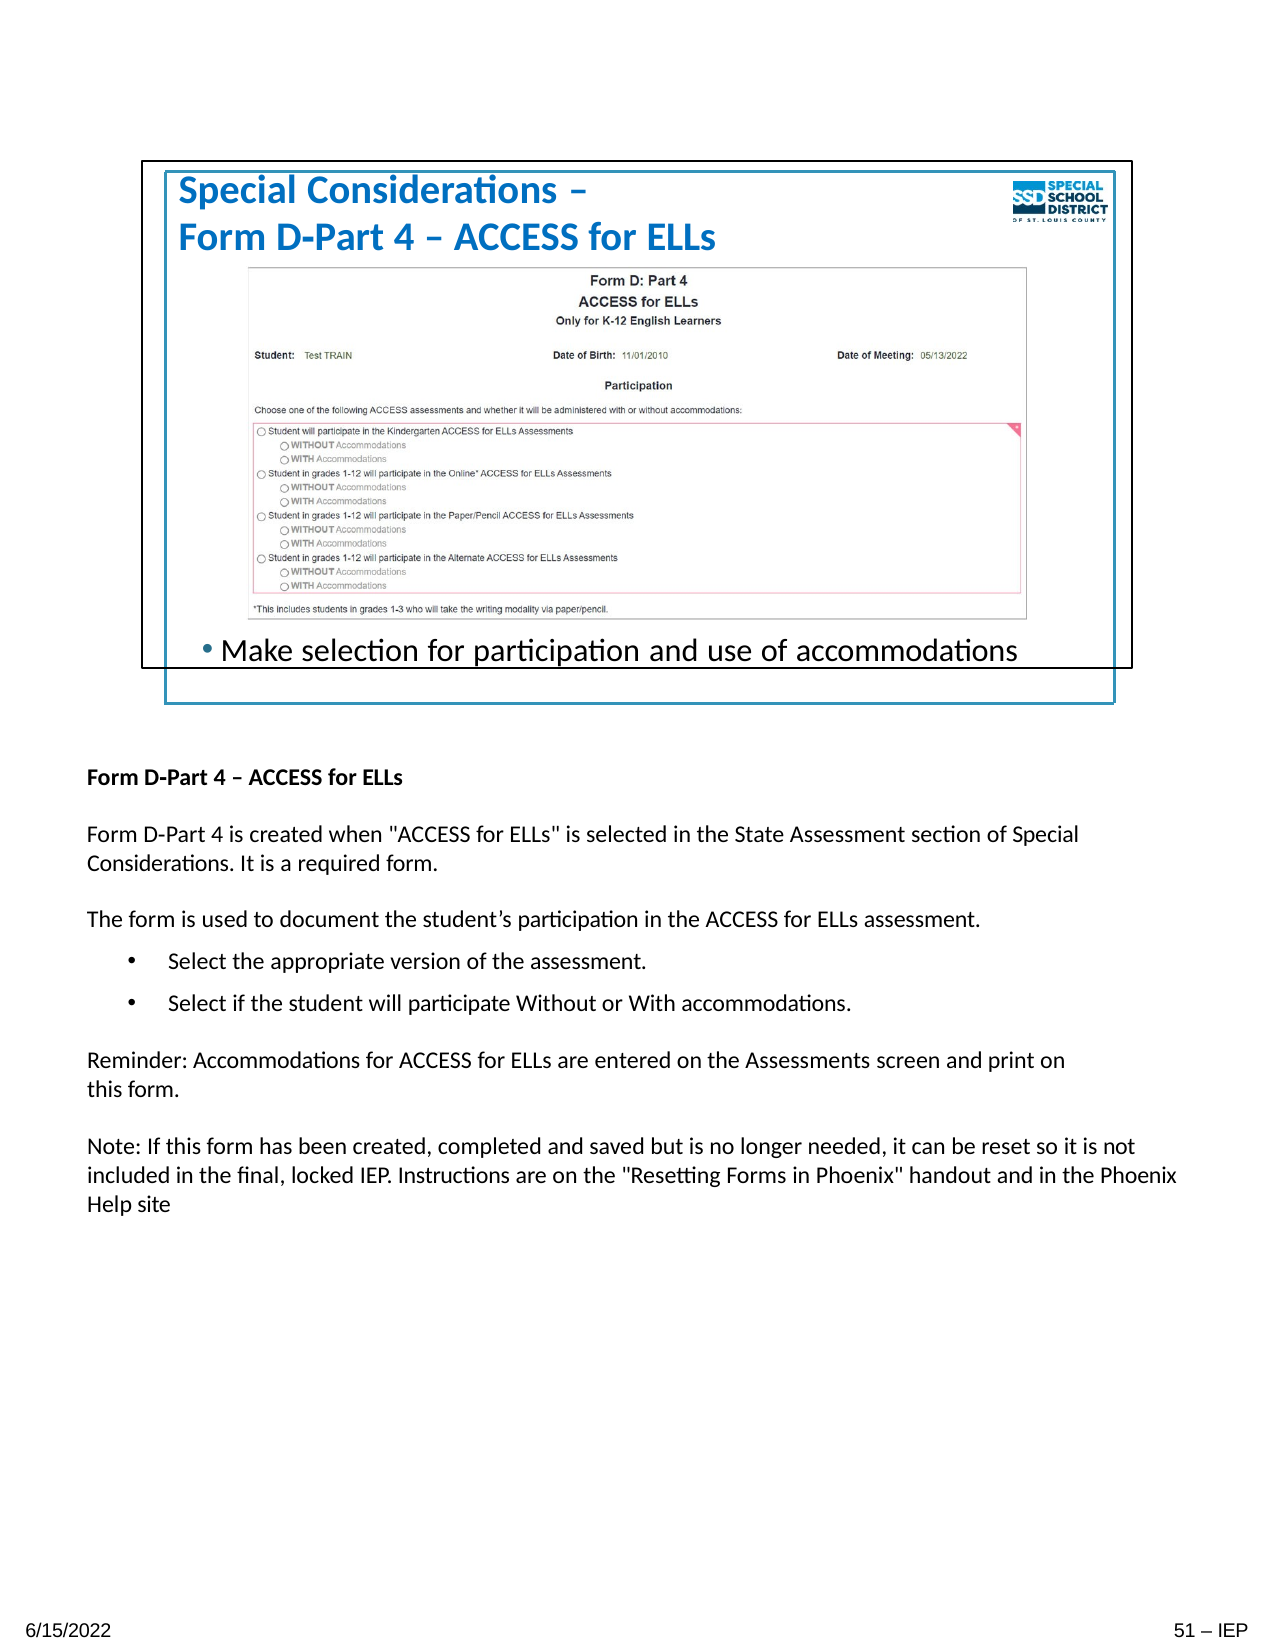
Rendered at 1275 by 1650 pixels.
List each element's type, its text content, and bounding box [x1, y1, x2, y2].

slide_number 10 – IEP [1156, 1617, 1252, 1650]
text_box Form D‐Part 4 – ACCESS for ELLs Form D‐Part 4 is created when "ACCESS for ELLs" is selected in the State Assessment section of Special Considerations. It is a required form. The form is used to document the student’s participation in the ACCESS for ELLs assessment. Select the appropriate version of the assessment. Select if the student will participate Without or With accommodations. Reminder: Accommodations for ACCESS for ELLs are entered on the Assessments screen and print on this form. Note: If this form has been created, completed and saved but is no longer needed, it can be reset so it is not included in the final, locked IEP. Instructions are on the "Resetting Forms in Phoenix" handout and in the Phoenix Help site [84, 758, 1187, 1218]
text_box Special Considerations – Form D‐Part 4 – ACCESS for ELLs Make selection for participation and use of accommodations [142, 160, 1132, 668]
picture [246, 266, 1027, 620]
footer 6/15/2022 [23, 1617, 115, 1650]
